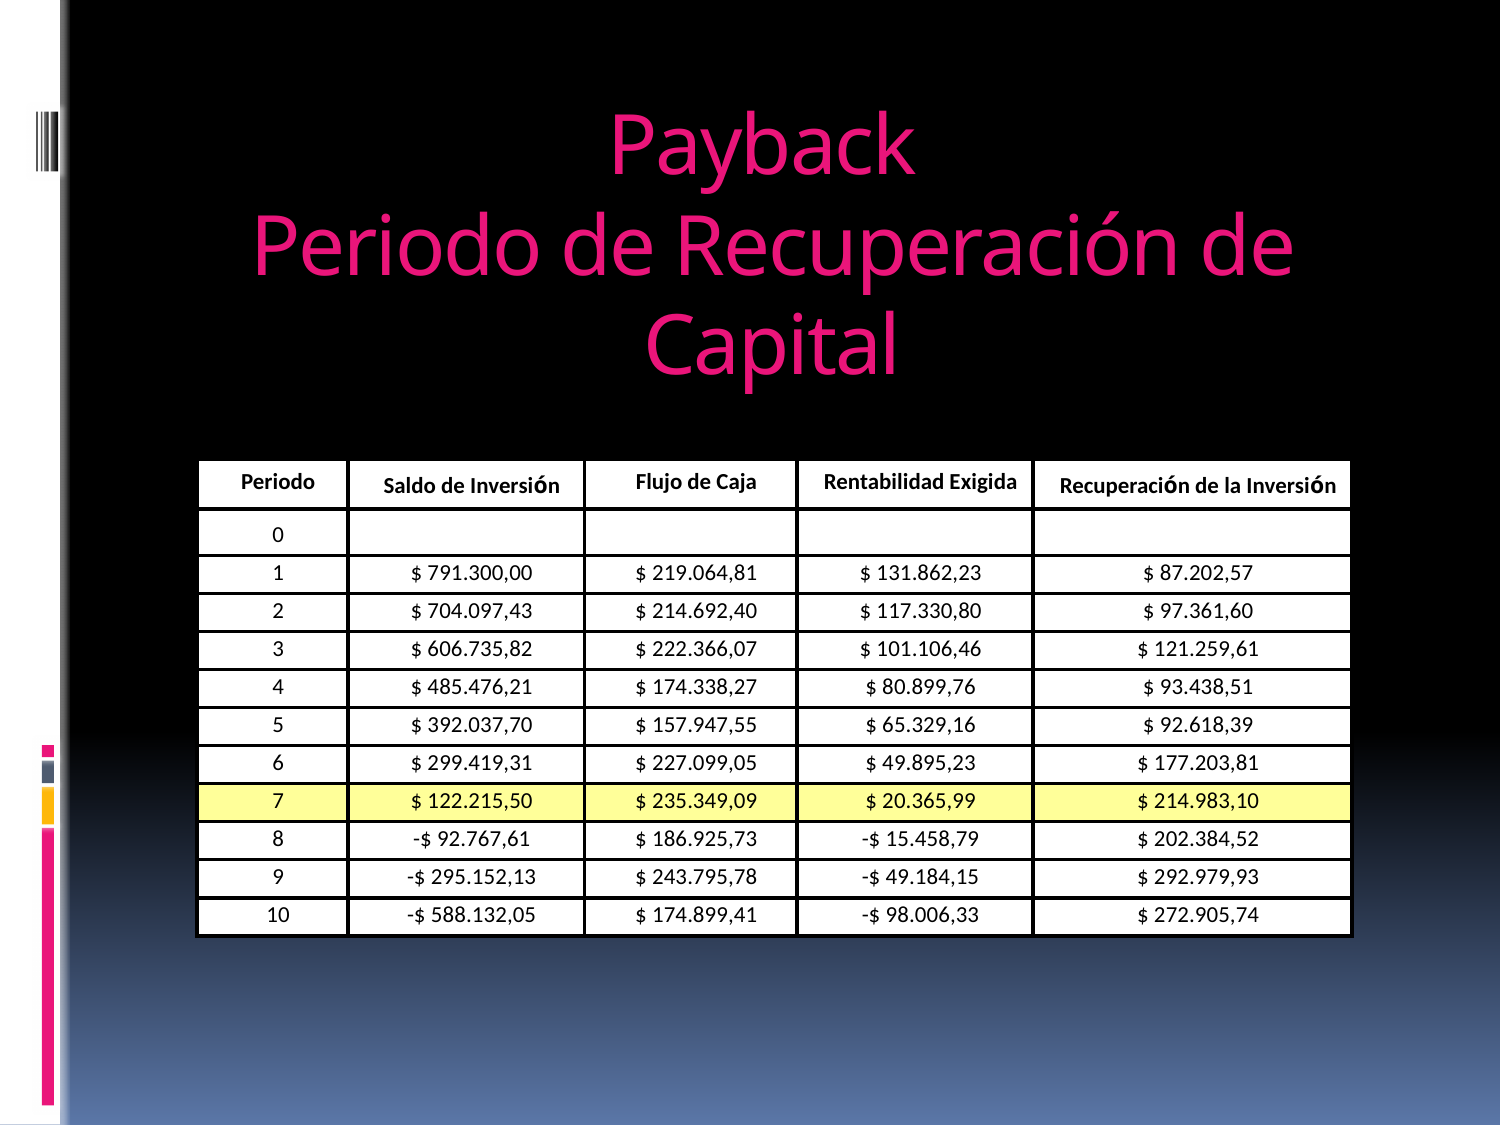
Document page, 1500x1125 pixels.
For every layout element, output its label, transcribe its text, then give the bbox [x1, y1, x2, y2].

table_cell $ 93.438,51 [1035, 671, 1350, 706]
table_cell $ 80.899,76 [799, 671, 1031, 706]
table_cell $ 157.947,55 [586, 709, 795, 744]
table_cell -$ 92.767,61 [350, 823, 583, 858]
table_cell $ 117.330,80 [799, 595, 1031, 630]
table_cell $ 20.365,99 [799, 785, 1031, 820]
table_cell $ 214.983,10 [1035, 785, 1350, 820]
table_header Recuperación de la Inversión [1035, 461, 1350, 507]
table_cell $ 177.203,81 [1035, 747, 1350, 782]
table_cell $ 227.099,05 [586, 747, 795, 782]
table_cell $ 292.979,93 [1035, 861, 1350, 896]
table_cell $ 101.106,46 [799, 633, 1031, 668]
table_cell $ 92.618,39 [1035, 709, 1350, 744]
table_cell $ 606.735,82 [350, 633, 583, 668]
table_cell $ 272.905,74 [1035, 900, 1350, 934]
table_cell $ 65.329,16 [799, 709, 1031, 744]
table_cell $ 222.366,07 [586, 633, 795, 668]
table_cell 5 [199, 709, 346, 744]
table_cell $ 121.259,61 [1035, 633, 1350, 668]
table_cell $ 202.384,52 [1035, 823, 1350, 858]
table_cell $ 704.097,43 [350, 595, 583, 630]
table_cell $ 122.215,50 [350, 785, 583, 820]
table_cell 1 [199, 557, 346, 592]
table_cell $ 174.899,41 [586, 900, 795, 934]
table_cell 9 [199, 861, 346, 896]
table_cell -$ 98.006,33 [799, 900, 1031, 934]
table_cell 7 [199, 785, 346, 820]
table_cell $ 97.361,60 [1035, 595, 1350, 630]
table_cell [1035, 511, 1350, 554]
table_cell -$ 49.184,15 [799, 861, 1031, 896]
table_cell [586, 511, 795, 554]
title Payback Periodo de Recuperación de Capital [123, 84, 1421, 421]
table_cell $ 49.895,23 [799, 747, 1031, 782]
table_cell 2 [199, 595, 346, 630]
table_cell $ 186.925,73 [586, 823, 795, 858]
table_cell $ 214.692,40 [586, 595, 795, 630]
table_cell $ 392.037,70 [350, 709, 583, 744]
table_cell 0 [199, 511, 346, 554]
table_cell $ 299.419,31 [350, 747, 583, 782]
table_cell $ 791.300,00 [350, 557, 583, 592]
table_cell 6 [199, 747, 346, 782]
table_cell $ 87.202,57 [1035, 557, 1350, 592]
table_cell 3 [199, 633, 346, 668]
table_cell 8 [199, 823, 346, 858]
table_cell [799, 511, 1031, 554]
table_header Periodo [199, 461, 346, 507]
table_cell 10 [199, 900, 346, 934]
table_cell $ 219.064,81 [586, 557, 795, 592]
table_cell $ 243.795,78 [586, 861, 795, 896]
table_cell -$ 588.132,05 [350, 900, 583, 934]
table_header Flujo de Caja [586, 461, 795, 507]
table_cell $ 174.338,27 [586, 671, 795, 706]
table_cell $ 131.862,23 [799, 557, 1031, 592]
table_cell [350, 511, 583, 554]
table_header Rentabilidad Exigida [799, 461, 1031, 507]
table_cell -$ 15.458,79 [799, 823, 1031, 858]
table_cell $ 485.476,21 [350, 671, 583, 706]
table_header Saldo de Inversión [350, 461, 583, 507]
table_cell $ 235.349,09 [586, 785, 795, 820]
table_cell -$ 295.152,13 [350, 861, 583, 896]
table_cell 4 [199, 671, 346, 706]
